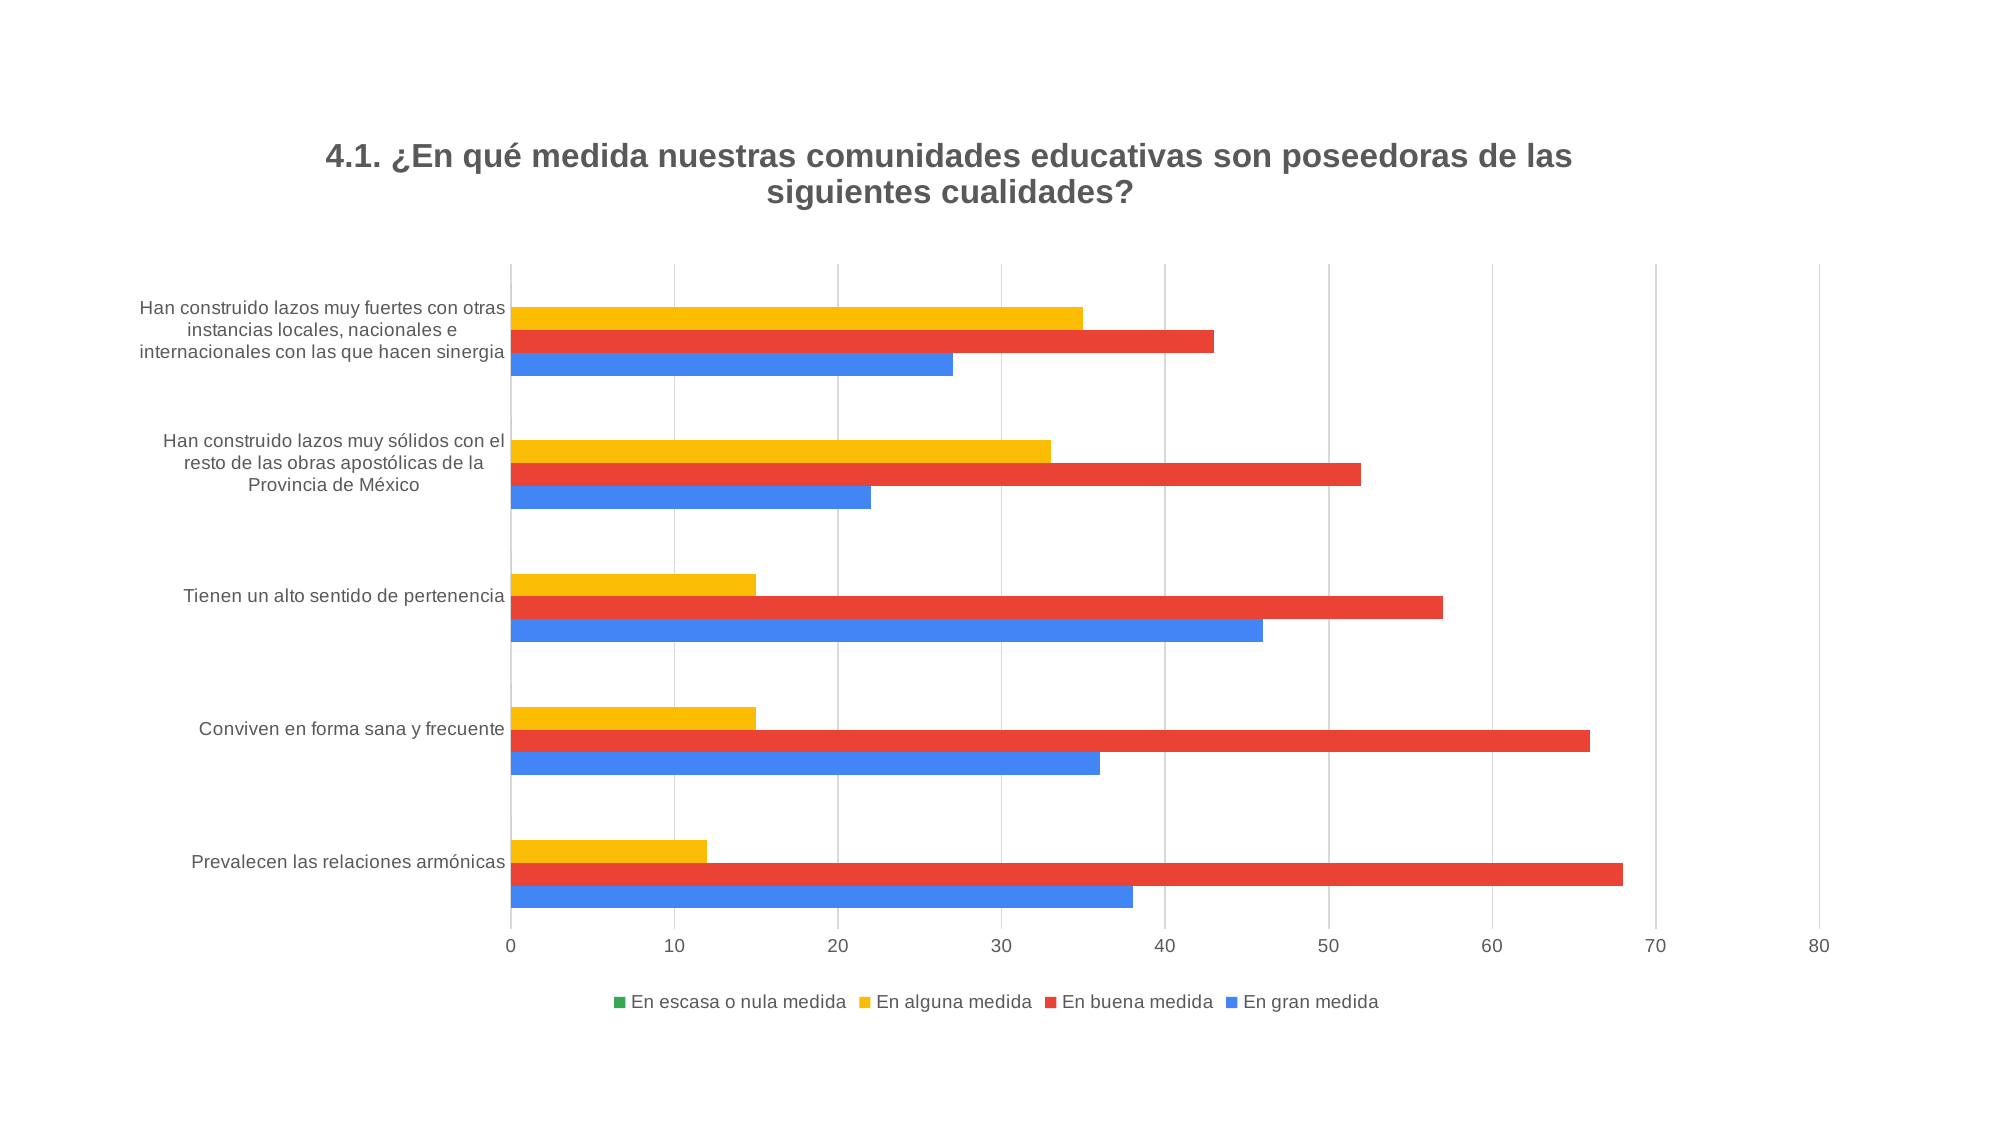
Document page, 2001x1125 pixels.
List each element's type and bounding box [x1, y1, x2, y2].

chart [127, 128, 1866, 1020]
